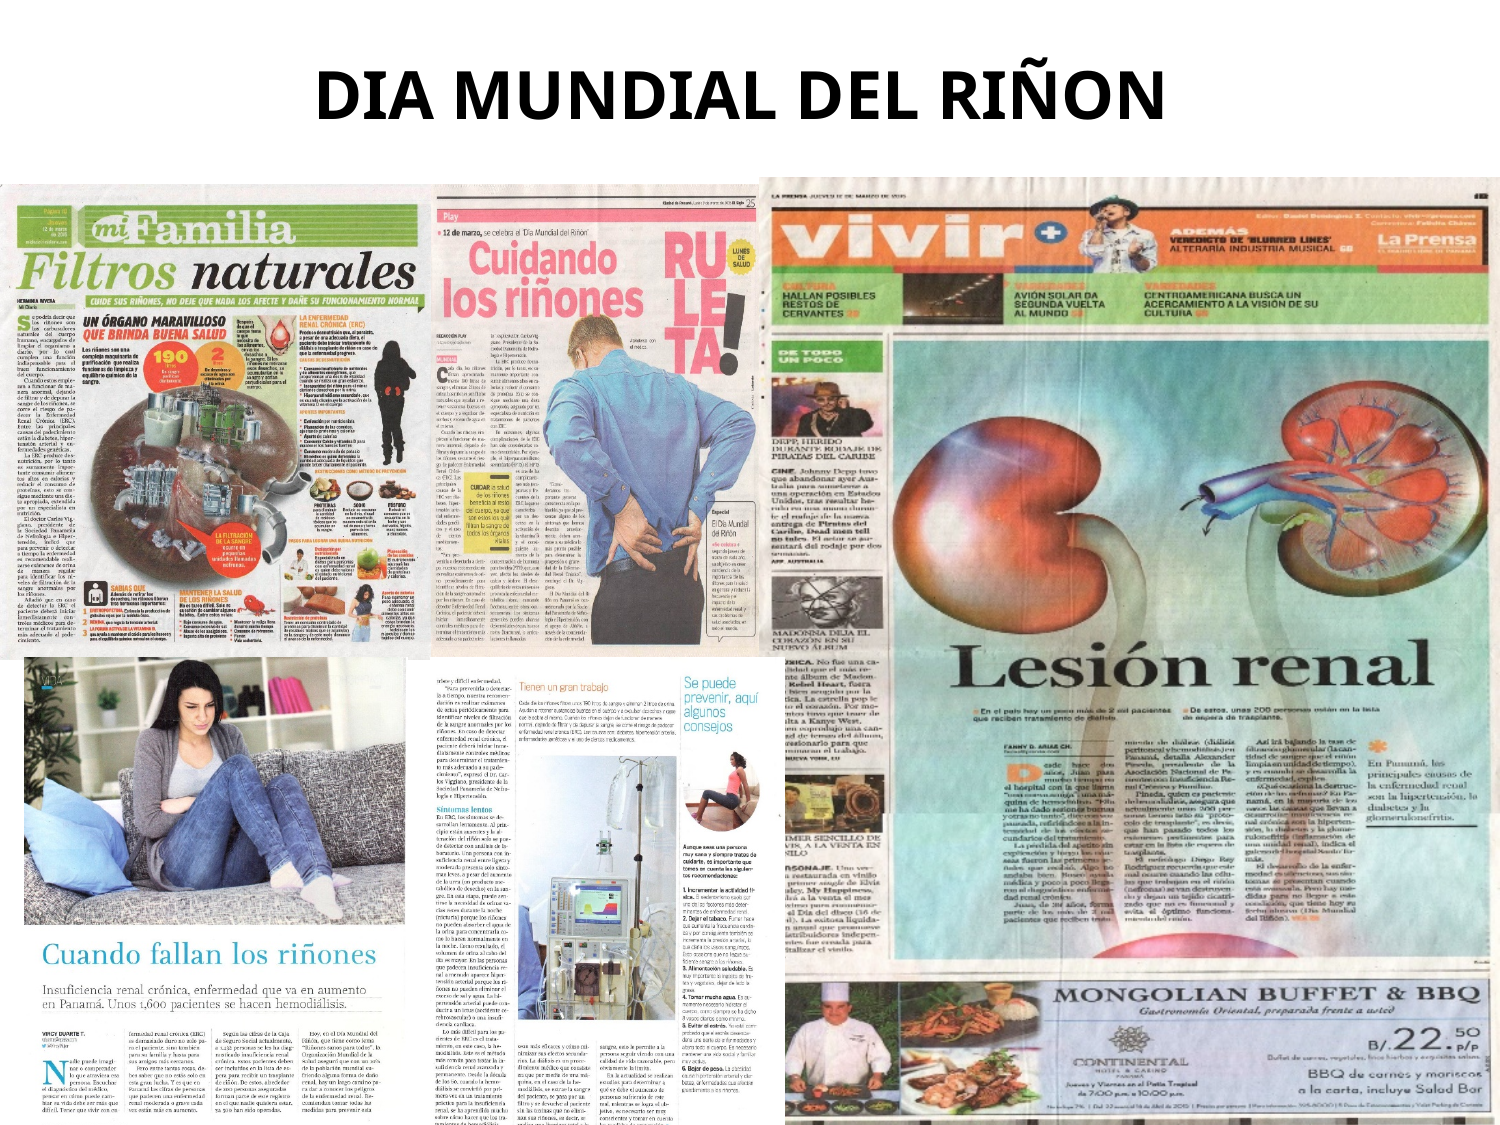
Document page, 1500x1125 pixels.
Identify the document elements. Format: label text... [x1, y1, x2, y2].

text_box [0, 177, 1500, 1125]
text_box DIA MUNDIAL DEL RIÑON [53, 45, 1447, 140]
